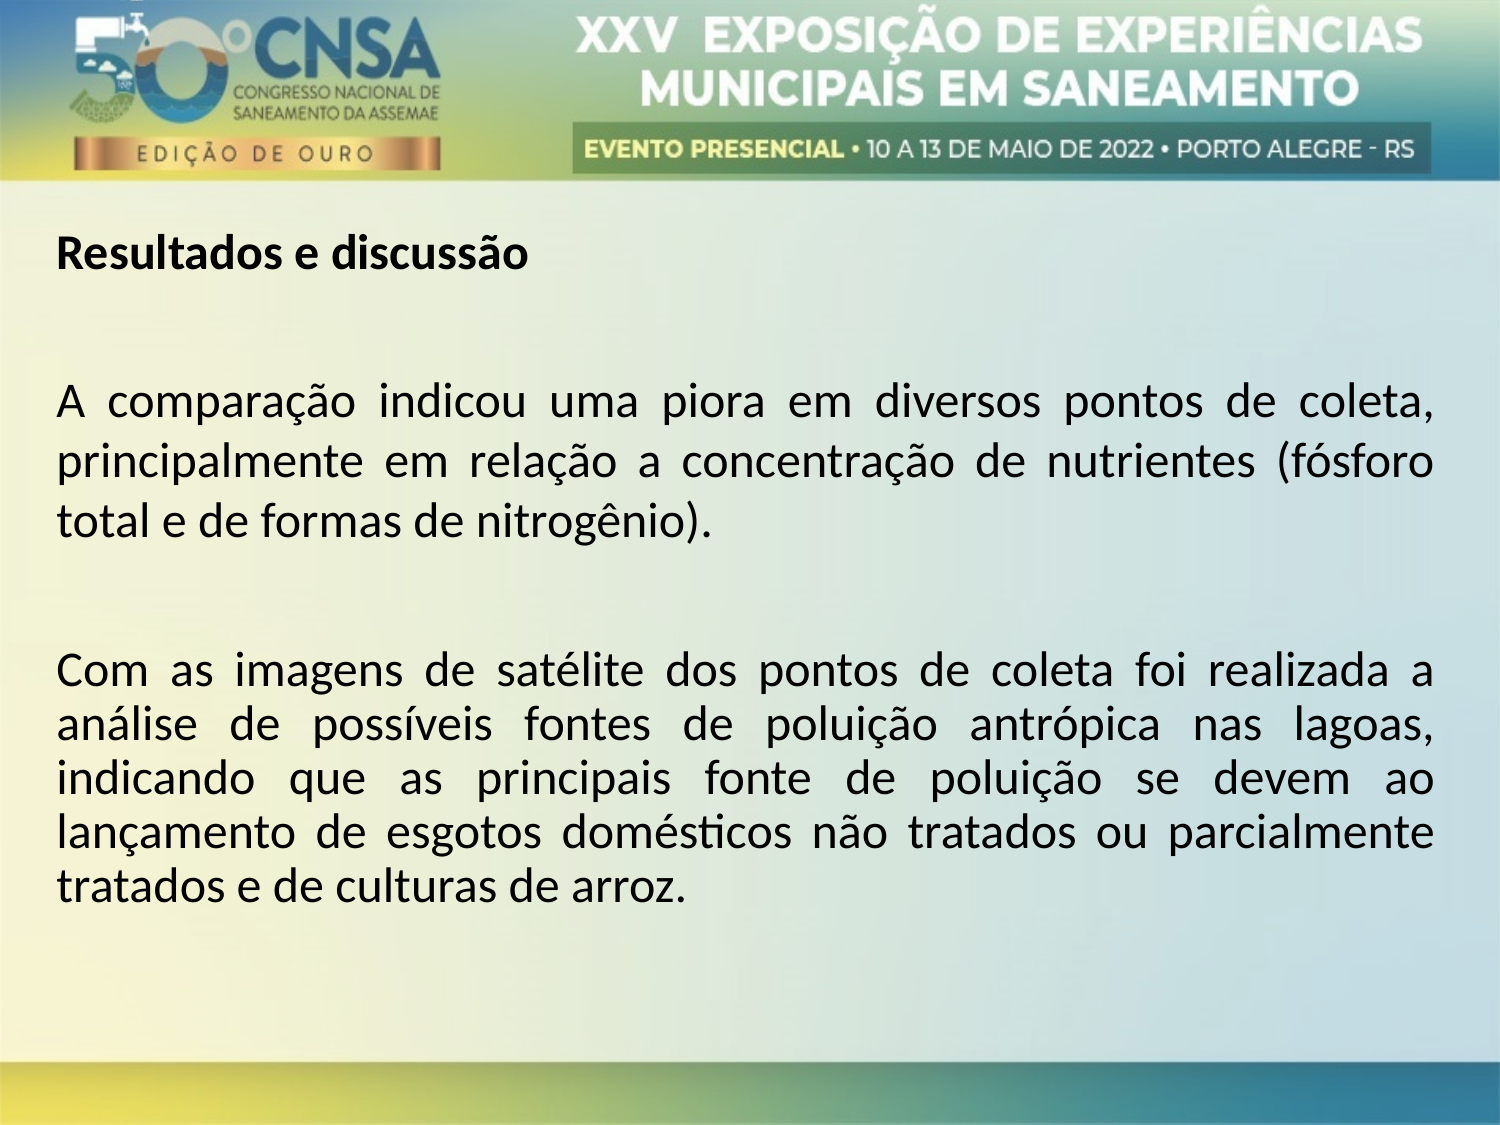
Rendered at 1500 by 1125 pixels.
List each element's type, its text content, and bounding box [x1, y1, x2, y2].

subtitle Resultados e discussão A comparação indicou uma piora em diversos pontos de coleta, principalmente em relação a concentração de nutrientes (fósforo total e de formas de nitrogênio). Com as imagens de satélite dos pontos de coleta foi realizada a análise de possíveis fontes de poluição antrópica nas lagoas, indicando que as principais fonte de poluição se devem ao lançamento de esgotos domésticos não tratados ou parcialmente tratados e de culturas de arroz. [56, 226, 1436, 1006]
